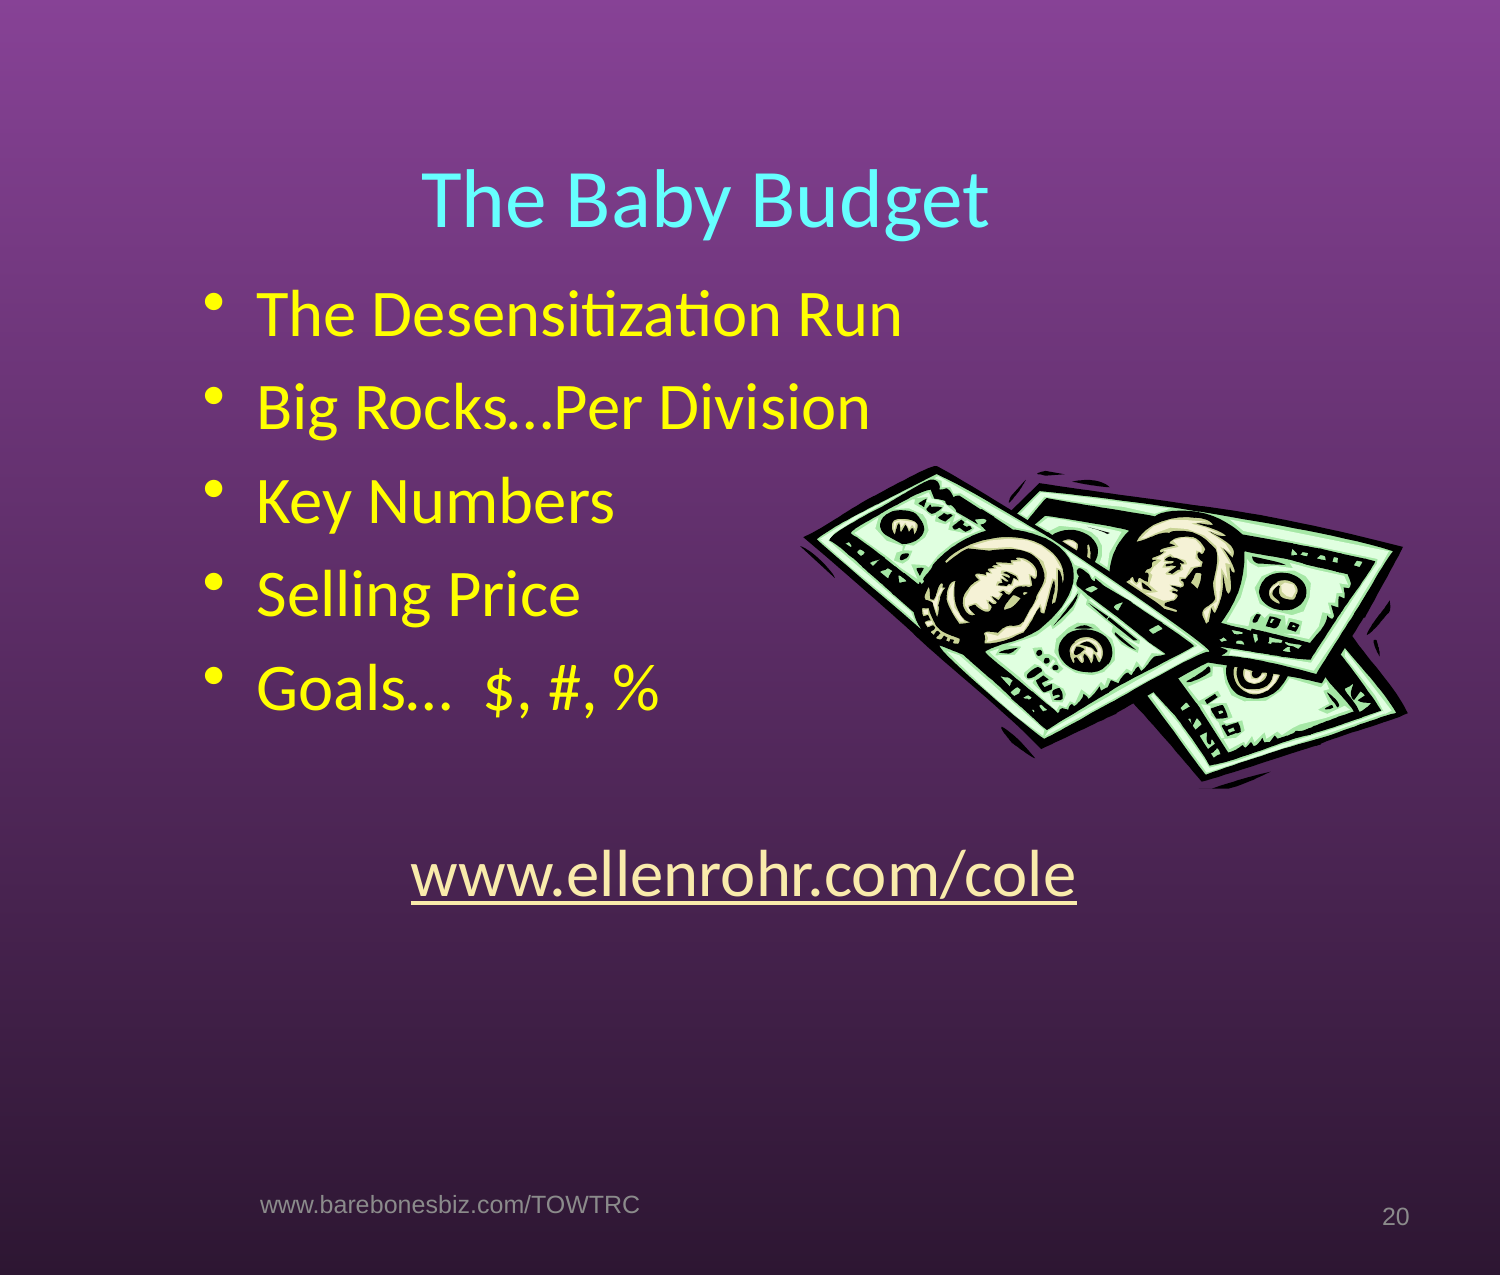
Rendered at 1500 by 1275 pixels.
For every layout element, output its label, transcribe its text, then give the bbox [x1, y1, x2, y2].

footer www.barebonesbiz.com/TOWTRC [29, 1162, 872, 1245]
slide_number 20 [1074, 1181, 1425, 1250]
picture [799, 462, 1412, 793]
title The Baby Budget [199, 87, 1213, 262]
subtitle The Desensitization Run Big Rocks…Per Division Key Numbers Selling Price Goals… $, #, % www.ellenrohr.com/cole [187, 262, 1301, 1148]
